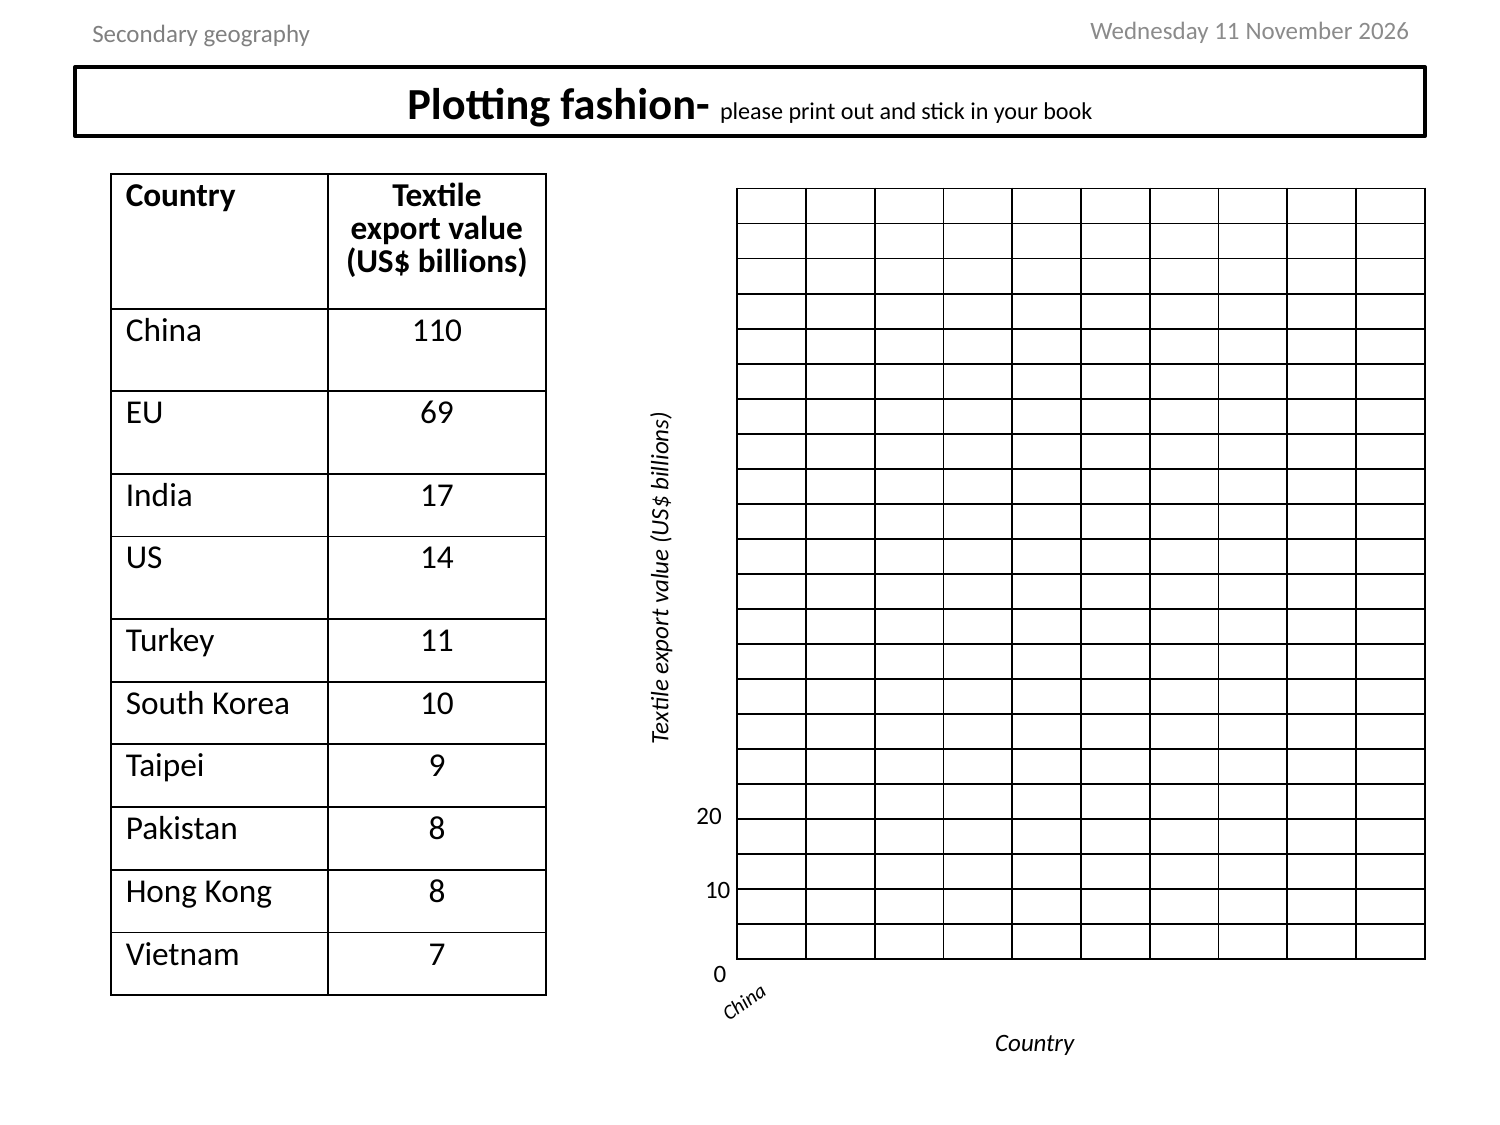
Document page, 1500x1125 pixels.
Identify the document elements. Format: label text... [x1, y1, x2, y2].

table_cell [1219, 855, 1286, 888]
table_cell [738, 435, 805, 468]
table_cell [876, 259, 943, 293]
table_cell 14 [329, 537, 545, 618]
table_cell [1151, 715, 1218, 748]
table_cell [807, 295, 874, 328]
table_cell [1288, 435, 1355, 468]
table_cell [807, 750, 874, 783]
text_box Country [980, 1019, 1096, 1065]
table_cell 8 [329, 808, 545, 869]
table_cell Taipei [112, 745, 327, 806]
table_cell [876, 540, 943, 573]
table_cell [738, 680, 805, 713]
table_cell [738, 715, 805, 748]
table_header [1151, 189, 1218, 223]
table_cell [738, 610, 805, 643]
table_cell [1082, 820, 1149, 853]
table_cell [876, 575, 943, 608]
table_cell [807, 855, 874, 888]
table_cell [876, 365, 943, 398]
table_cell [944, 330, 1011, 363]
table_cell 11 [329, 620, 545, 681]
table_cell [738, 540, 805, 573]
table_header Country [112, 175, 327, 308]
table_cell [1357, 715, 1424, 748]
table_cell [1288, 715, 1355, 748]
table_cell [1013, 820, 1080, 853]
table_header [876, 189, 943, 223]
table_cell [1219, 785, 1286, 818]
table_cell [1288, 925, 1355, 958]
table_cell [1082, 680, 1149, 713]
table_cell [1219, 925, 1286, 958]
table_cell [1219, 610, 1286, 643]
table_cell [1288, 224, 1355, 258]
table_cell [1013, 330, 1080, 363]
table_cell [1151, 750, 1218, 783]
table_cell [807, 330, 874, 363]
table_cell [1151, 330, 1218, 363]
table_cell [1219, 259, 1286, 293]
table_cell [1013, 224, 1080, 258]
table_cell [1357, 295, 1424, 328]
table_cell [1151, 680, 1218, 713]
text_box 10 [690, 866, 736, 911]
table_cell [944, 890, 1011, 923]
table_cell [1013, 785, 1080, 818]
table_header [944, 189, 1011, 223]
table_cell [1357, 330, 1424, 363]
table_cell [738, 645, 805, 678]
table_cell [807, 224, 874, 258]
table_cell [944, 645, 1011, 678]
table_cell [876, 890, 943, 923]
table_cell [1288, 645, 1355, 678]
table_cell [876, 505, 943, 538]
table_cell [738, 224, 805, 258]
table_cell [1151, 610, 1218, 643]
table_header [1288, 189, 1355, 223]
table_cell [1013, 295, 1080, 328]
table_cell [1013, 470, 1080, 503]
table_cell [876, 330, 943, 363]
table_cell [1151, 435, 1218, 468]
table_cell [1288, 820, 1355, 853]
table_cell 9 [329, 745, 545, 806]
table_cell [1288, 575, 1355, 608]
table_cell [1151, 645, 1218, 678]
table_header [738, 189, 805, 223]
table_cell China [112, 310, 327, 390]
table_cell [807, 400, 874, 433]
table_cell [1151, 505, 1218, 538]
table_cell [1357, 925, 1424, 958]
table_cell [1013, 505, 1080, 538]
text_box 20 [681, 791, 736, 837]
table_cell [738, 505, 805, 538]
table_cell [1151, 224, 1218, 258]
table_cell [1357, 820, 1424, 853]
table_cell [1082, 540, 1149, 573]
table_cell [738, 785, 805, 818]
table_cell [1357, 259, 1424, 293]
table_cell [1082, 925, 1149, 958]
table_cell [1013, 890, 1080, 923]
table_cell [1219, 540, 1286, 573]
table_cell [1013, 715, 1080, 748]
table_cell [876, 715, 943, 748]
table_cell [1288, 610, 1355, 643]
table_cell [944, 680, 1011, 713]
table_cell [1151, 365, 1218, 398]
table_cell [1357, 540, 1424, 573]
table_cell [1151, 540, 1218, 573]
table_cell [876, 785, 943, 818]
table_cell [738, 855, 805, 888]
table_cell [1219, 645, 1286, 678]
table_cell [944, 295, 1011, 328]
table_cell [944, 575, 1011, 608]
table_header [1013, 189, 1080, 223]
table_cell [1151, 855, 1218, 888]
table_header [1082, 189, 1149, 223]
table_cell [807, 435, 874, 468]
table_cell [1082, 470, 1149, 503]
table_cell [1082, 400, 1149, 433]
table_cell [1013, 610, 1080, 643]
table_cell [876, 680, 943, 713]
table_cell [944, 505, 1011, 538]
table_cell [1013, 645, 1080, 678]
table_cell [1357, 645, 1424, 678]
text_box Secondary geography [77, 10, 326, 56]
table_cell [1082, 295, 1149, 328]
table_cell [876, 610, 943, 643]
table_cell [1357, 224, 1424, 258]
table_cell [1013, 400, 1080, 433]
table_cell [807, 715, 874, 748]
table_cell [944, 610, 1011, 643]
table_cell [1082, 330, 1149, 363]
table_cell [1357, 610, 1424, 643]
table_cell [807, 925, 874, 958]
table_cell [1013, 750, 1080, 783]
table_cell [1082, 645, 1149, 678]
table_cell [1013, 540, 1080, 573]
table_cell [1357, 785, 1424, 818]
table_cell [1288, 540, 1355, 573]
table_cell [944, 750, 1011, 783]
table_cell [1357, 575, 1424, 608]
table_cell [1288, 890, 1355, 923]
table_cell [807, 890, 874, 923]
table_cell [944, 435, 1011, 468]
table_cell [1082, 505, 1149, 538]
table_cell [1082, 224, 1149, 258]
table_cell 110 [329, 310, 545, 390]
text_box Textile export value (US$ billions) [635, 397, 681, 759]
table_cell [1082, 365, 1149, 398]
table_cell [876, 470, 943, 503]
table_cell [1219, 505, 1286, 538]
table_cell [1219, 224, 1286, 258]
table_cell [807, 505, 874, 538]
table_cell [807, 785, 874, 818]
table_cell [1151, 470, 1218, 503]
table_cell [807, 259, 874, 293]
table_cell [876, 855, 943, 888]
table_cell [1219, 365, 1286, 398]
table_cell 69 [329, 392, 545, 473]
table_cell [1082, 750, 1149, 783]
table_cell [944, 785, 1011, 818]
table_cell [1288, 295, 1355, 328]
table_cell 8 [329, 871, 545, 932]
table_cell [1082, 610, 1149, 643]
table_header [807, 189, 874, 223]
table_cell [944, 400, 1011, 433]
table_cell India [112, 475, 327, 536]
table_cell [738, 259, 805, 293]
table_cell [1288, 785, 1355, 818]
table_cell [738, 925, 805, 958]
table_cell Turkey [112, 620, 327, 681]
table_cell [876, 295, 943, 328]
table_cell [1357, 750, 1424, 783]
table_cell [1219, 470, 1286, 503]
table_cell [944, 365, 1011, 398]
table_cell [1357, 890, 1424, 923]
table_cell Pakistan [112, 808, 327, 869]
table_cell [944, 259, 1011, 293]
table_cell [1288, 330, 1355, 363]
table_cell [1082, 890, 1149, 923]
table_cell [1288, 855, 1355, 888]
table_cell [1357, 470, 1424, 503]
text_box 0 [698, 950, 742, 995]
table_cell [1013, 680, 1080, 713]
table_cell [1151, 890, 1218, 923]
table_cell [1357, 505, 1424, 538]
table_cell [807, 575, 874, 608]
table_cell [1151, 259, 1218, 293]
table_cell [1219, 435, 1286, 468]
table_cell [1013, 259, 1080, 293]
table_cell [1219, 750, 1286, 783]
table_cell [944, 820, 1011, 853]
table_cell [807, 820, 874, 853]
table_cell [738, 295, 805, 328]
table_cell [1219, 715, 1286, 748]
table_cell [1013, 575, 1080, 608]
table_cell [1219, 820, 1286, 853]
table_cell [1013, 855, 1080, 888]
table_cell [807, 645, 874, 678]
table_cell [1357, 400, 1424, 433]
table_cell [1288, 470, 1355, 503]
table_cell [1288, 750, 1355, 783]
table_cell [1151, 400, 1218, 433]
table_cell Hong Kong [112, 871, 327, 932]
table_cell [876, 645, 943, 678]
table_cell [1013, 925, 1080, 958]
table_cell [1219, 575, 1286, 608]
table_cell 7 [329, 933, 545, 994]
table_cell [1288, 680, 1355, 713]
table_cell [944, 540, 1011, 573]
table_cell [1288, 505, 1355, 538]
table_cell [944, 224, 1011, 258]
table_cell [1288, 400, 1355, 433]
table_cell [1357, 680, 1424, 713]
table_cell [807, 470, 874, 503]
table_cell [807, 610, 874, 643]
table_cell [738, 330, 805, 363]
table_cell [944, 715, 1011, 748]
table_cell [1151, 295, 1218, 328]
table_cell US [112, 537, 327, 618]
table_cell [876, 750, 943, 783]
table_cell [1219, 680, 1286, 713]
table_cell [738, 750, 805, 783]
table_cell [738, 890, 805, 923]
table_cell [1151, 925, 1218, 958]
table_cell [876, 400, 943, 433]
table_cell [1288, 365, 1355, 398]
table_cell 10 [329, 683, 545, 743]
table_cell [876, 435, 943, 468]
table_cell [1013, 365, 1080, 398]
text_box China [700, 960, 791, 1040]
table_cell [1357, 365, 1424, 398]
table_cell [1013, 435, 1080, 468]
table_cell [1219, 890, 1286, 923]
table_cell [876, 925, 943, 958]
table_cell [1219, 400, 1286, 433]
table_cell [1082, 855, 1149, 888]
table_cell [1082, 575, 1149, 608]
table_cell [738, 365, 805, 398]
table_cell [807, 540, 874, 573]
table_cell [876, 820, 943, 853]
table_cell [738, 575, 805, 608]
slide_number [980, 0, 1425, 60]
table_cell [944, 855, 1011, 888]
table_cell [1357, 855, 1424, 888]
table_cell [738, 820, 805, 853]
table_header [1219, 189, 1286, 223]
title Plotting fashion- please print out and stick in your book [73, 65, 1427, 138]
table_cell [738, 470, 805, 503]
table_cell [807, 365, 874, 398]
table_cell [1357, 435, 1424, 468]
table_cell [1219, 295, 1286, 328]
table_cell [1288, 259, 1355, 293]
table_cell [1151, 820, 1218, 853]
table_header [1357, 189, 1424, 223]
table_cell Vietnam [112, 933, 327, 994]
table_cell [944, 470, 1011, 503]
table_cell [1151, 575, 1218, 608]
table_cell [1082, 435, 1149, 468]
table_cell [807, 680, 874, 713]
table_cell [1082, 259, 1149, 293]
table_cell 17 [329, 475, 545, 536]
table_cell [738, 400, 805, 433]
table_cell [1082, 785, 1149, 818]
table_cell [1219, 330, 1286, 363]
table_cell South Korea [112, 683, 327, 743]
table_cell [944, 925, 1011, 958]
table_cell [1082, 715, 1149, 748]
table_cell [876, 224, 943, 258]
table_header Textile export value (US$ billions) [329, 175, 545, 308]
table_cell [1151, 785, 1218, 818]
table_cell EU [112, 392, 327, 473]
